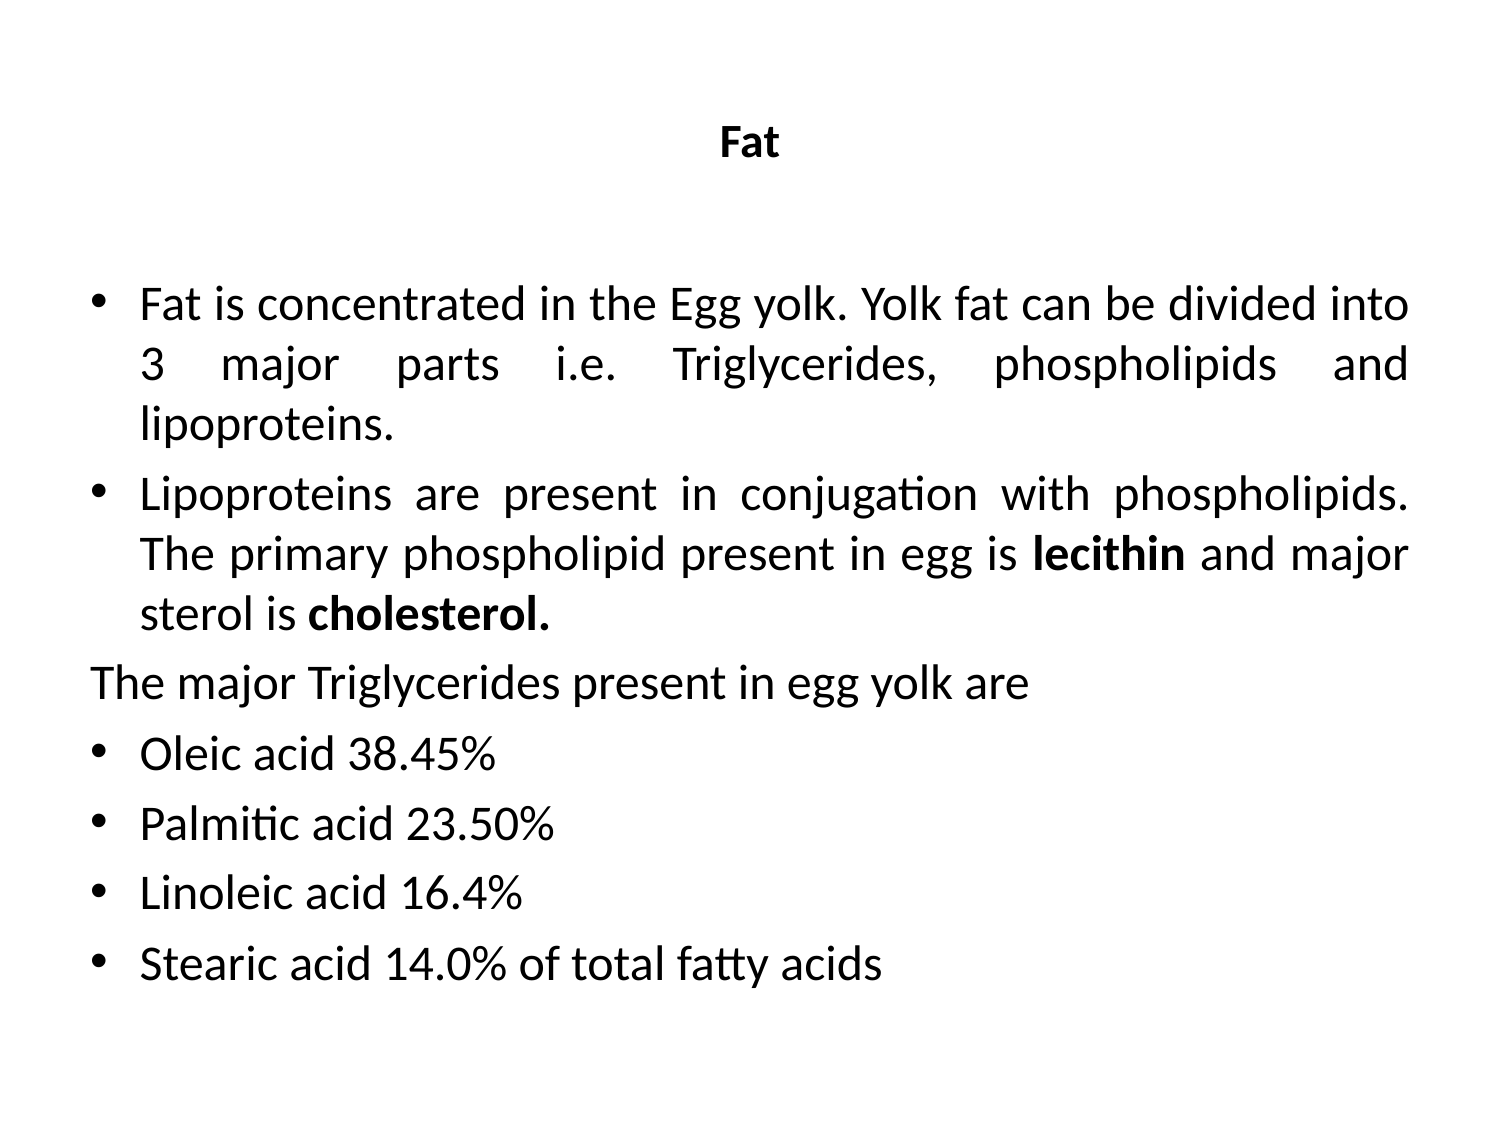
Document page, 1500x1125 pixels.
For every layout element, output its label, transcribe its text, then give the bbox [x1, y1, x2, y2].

title Fat [75, 45, 1425, 233]
list Fat is concentrated in the Egg yolk. Yolk fat can be divided into 3 major parts i.e. Triglycerides, phospholipids and lipoproteins. Lipoproteins are present in conjugation with phospholipids. The primary phospholipid present in egg is lecithin and major sterol is cholesterol. The major Triglycerides present in egg yolk are Oleic acid 38.45% Palmitic acid 23.50% Linoleic acid 16.4% Stearic acid 14.0% of total fatty acids [75, 262, 1425, 1005]
